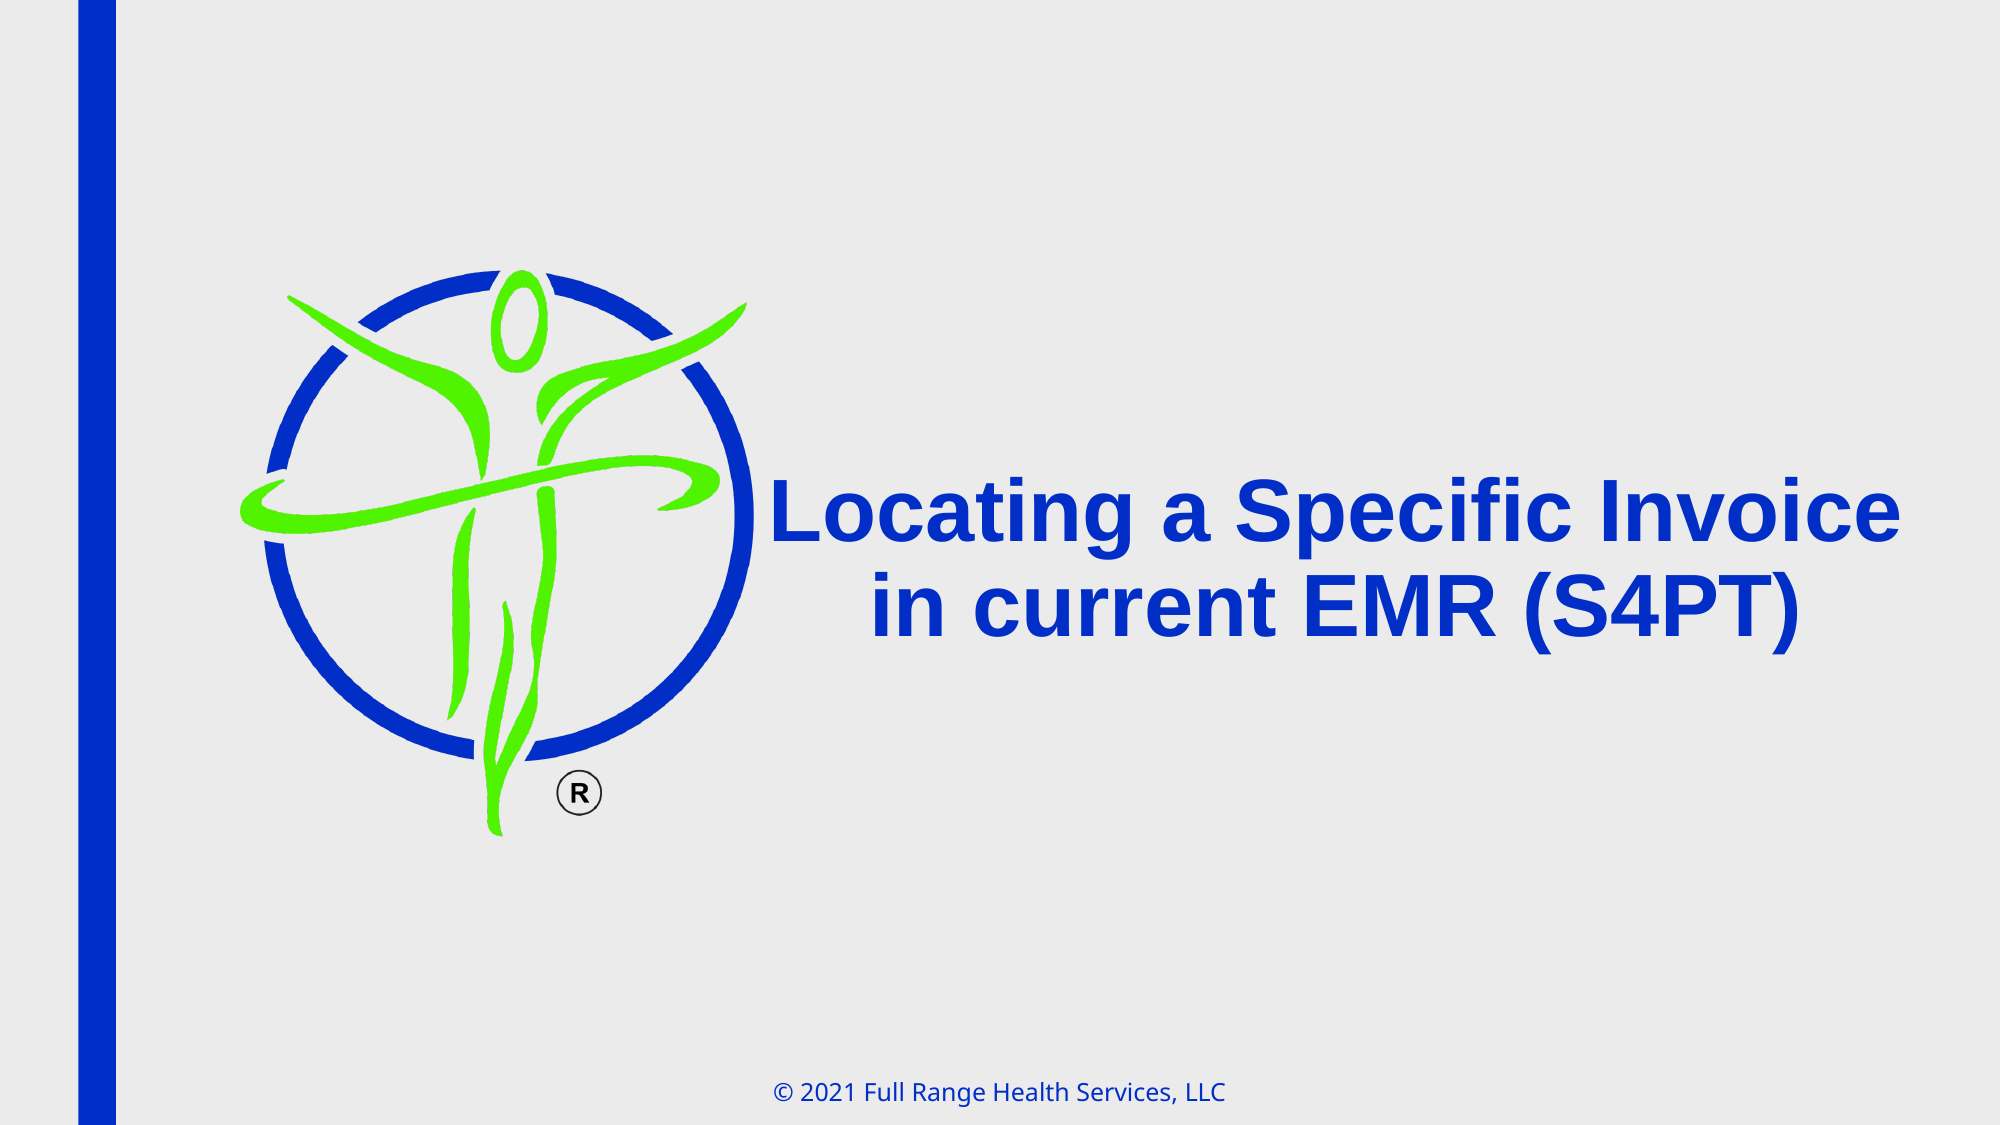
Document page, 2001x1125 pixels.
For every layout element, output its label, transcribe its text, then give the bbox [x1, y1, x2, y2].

title Locating a Specific Invoice in current EMR (S4PT) [850, 375, 1923, 663]
footer © 2021 Full Range Health Services, LLC [423, 1058, 1576, 1125]
picture [170, 198, 850, 875]
